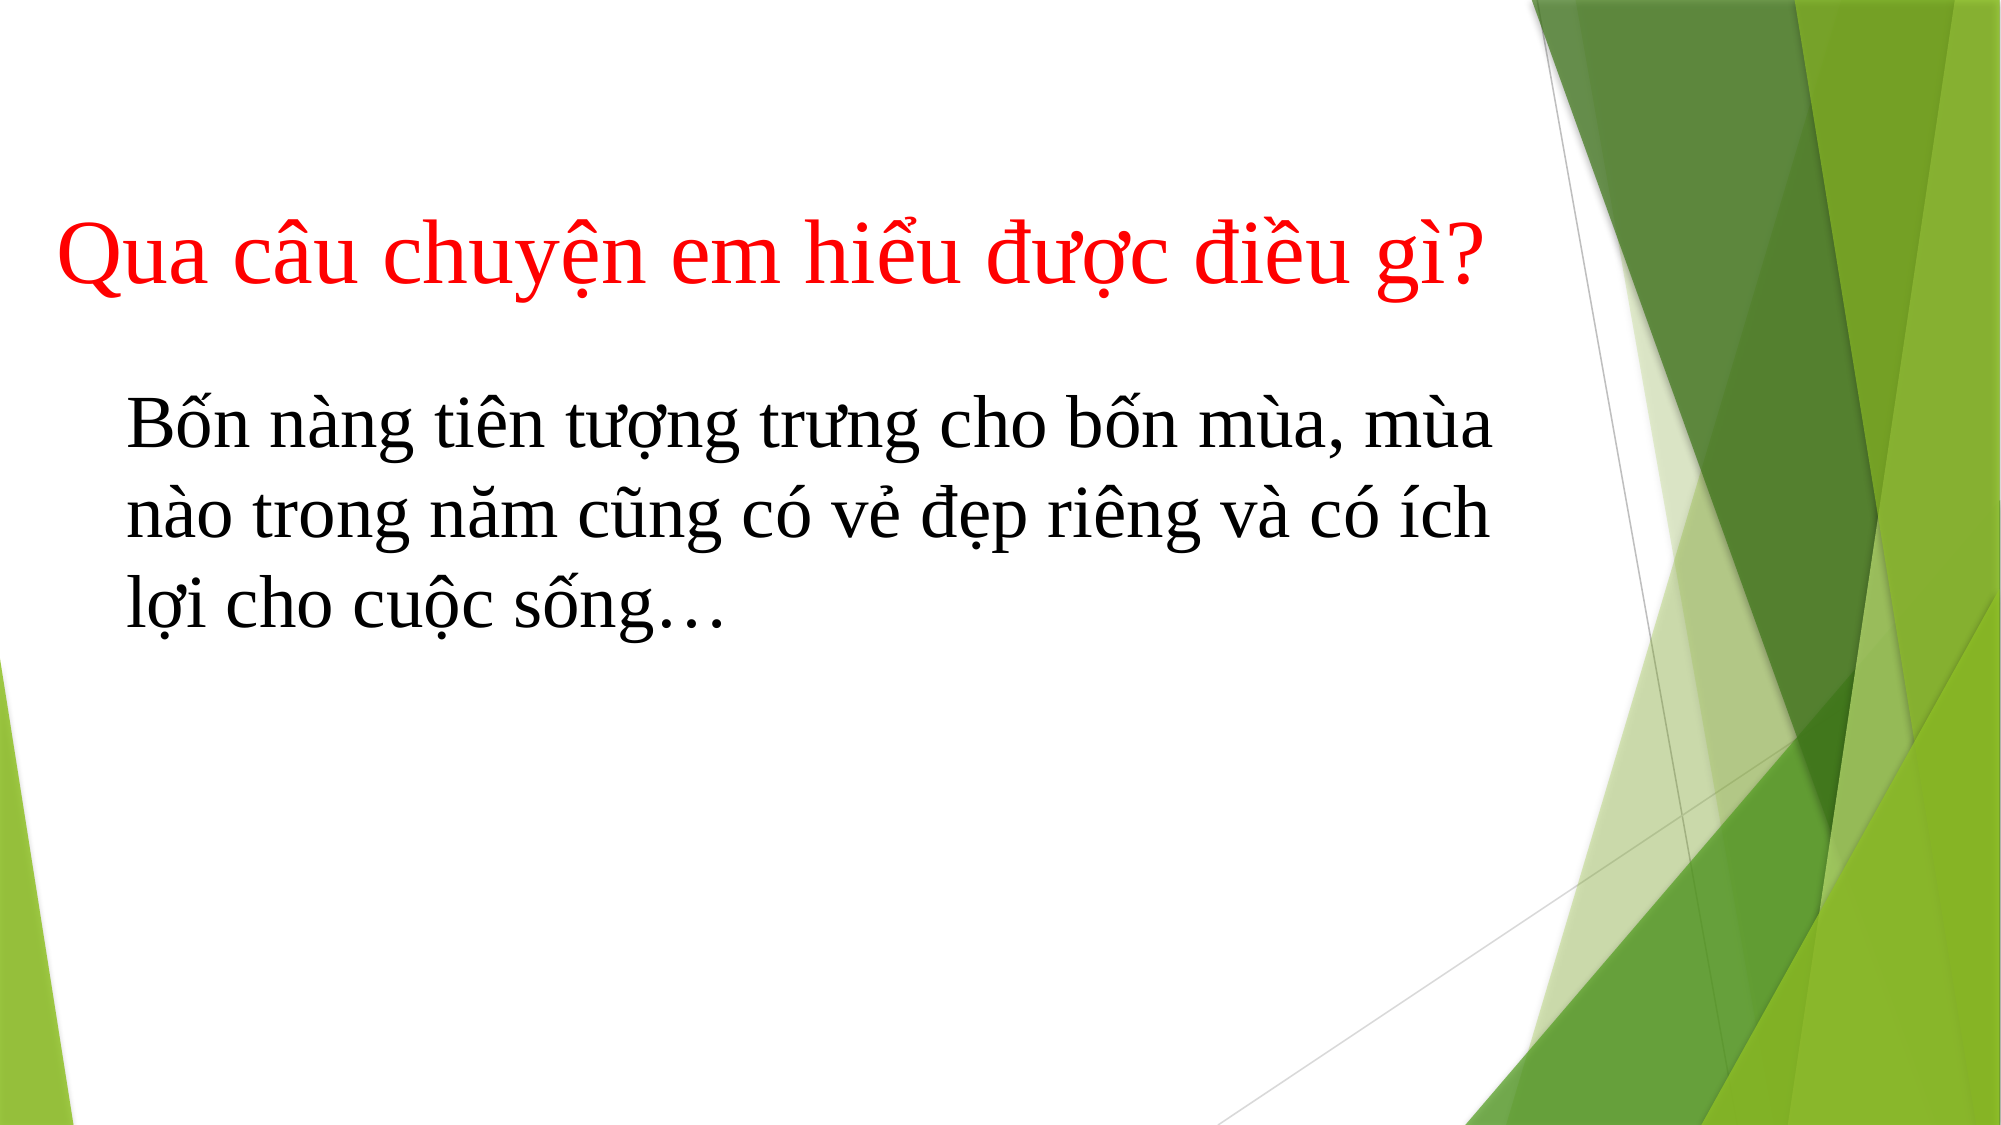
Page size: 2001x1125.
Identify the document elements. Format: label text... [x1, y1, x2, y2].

list Bốn nàng tiên tượng trưng cho bốn mùa, mùa nào trong năm cũng có vẻ đẹp riêng và có ích lợi cho cuộc sống… [111, 365, 1522, 916]
title Qua câu chuyện em hiểu được điều gì? [24, 184, 1522, 411]
